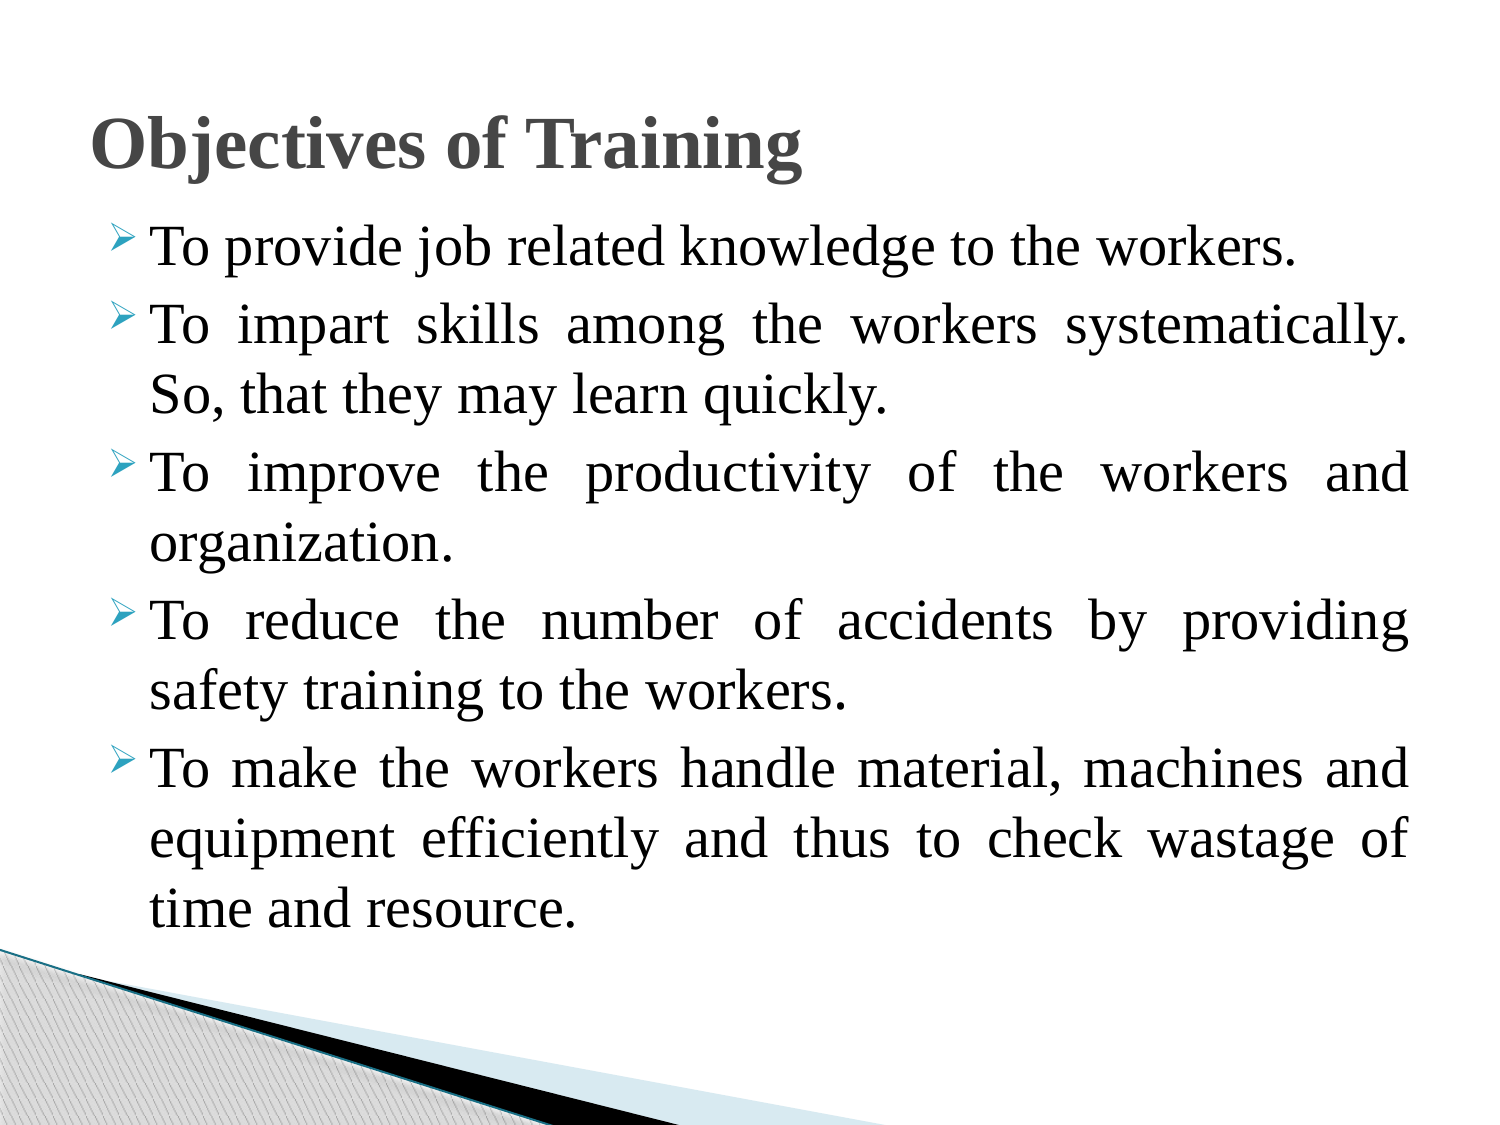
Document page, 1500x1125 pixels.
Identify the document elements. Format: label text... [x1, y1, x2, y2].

title Objectives of Training [75, 45, 1425, 233]
list To provide job related knowledge to the workers. To impart skills among the workers systematically. So, that they may learn quickly. To improve the productivity of the workers and organization. To reduce the number of accidents by providing safety training to the workers. To make the workers handle material, machines and equipment efficiently and thus to check wastage of time and resource. [75, 233, 1425, 1005]
